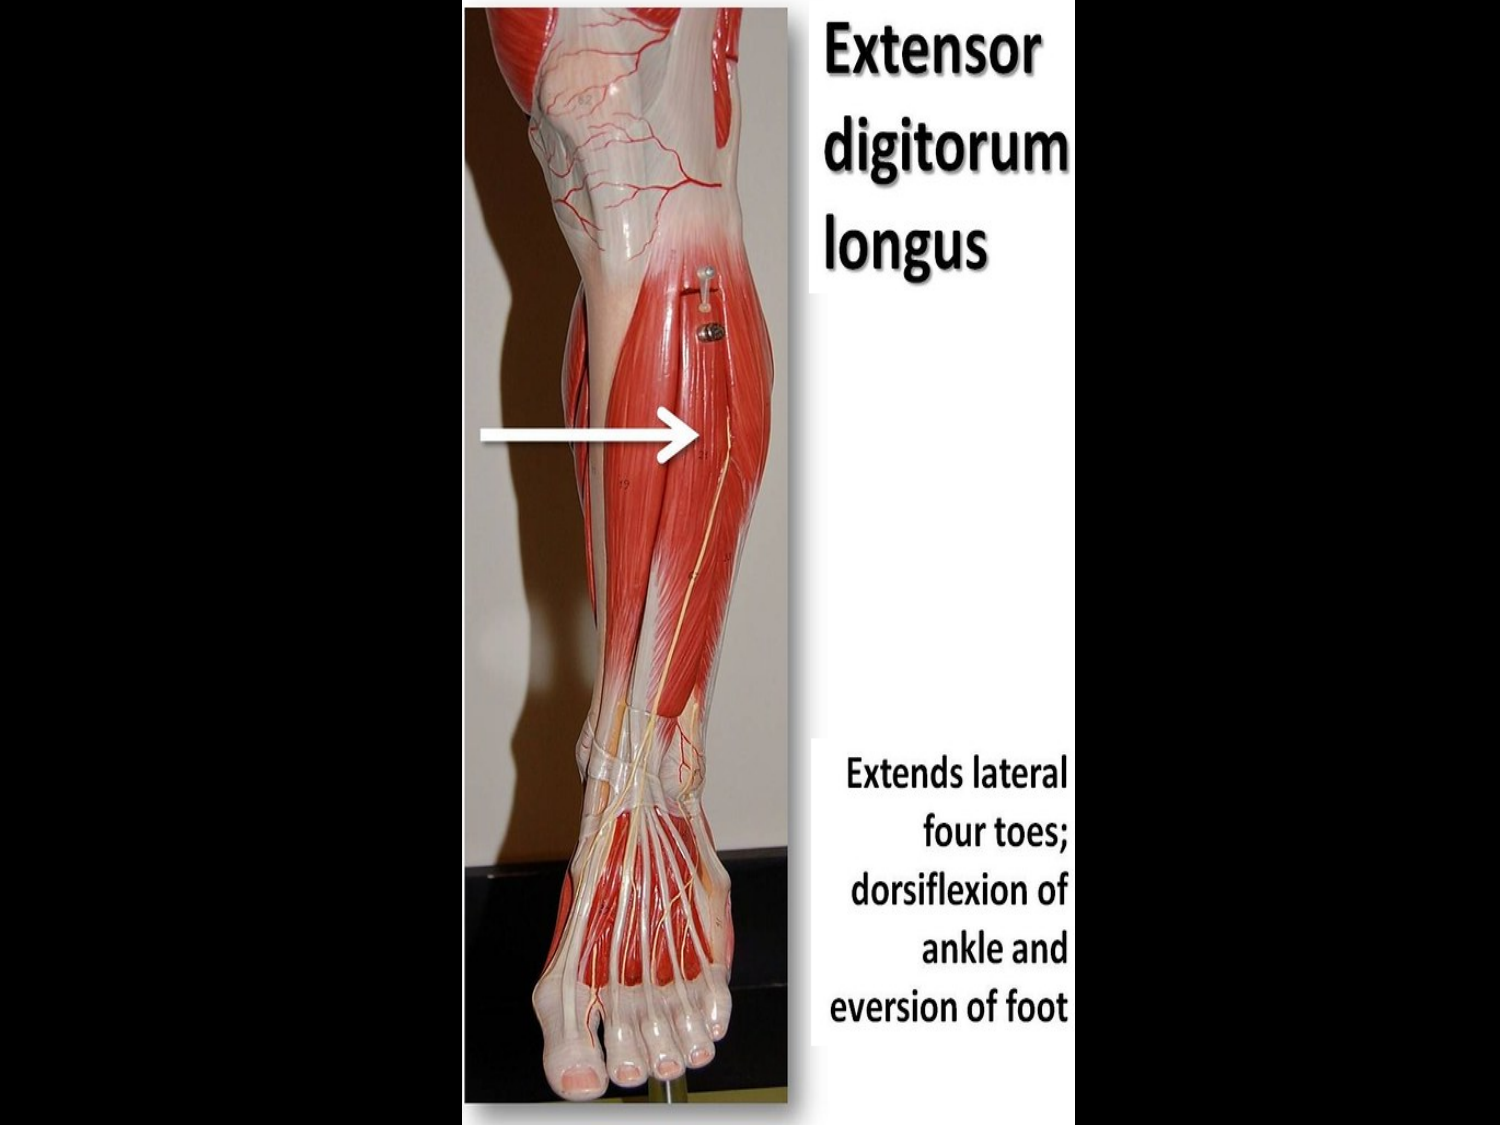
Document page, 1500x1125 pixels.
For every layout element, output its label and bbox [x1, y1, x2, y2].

picture [462, 0, 1075, 1125]
